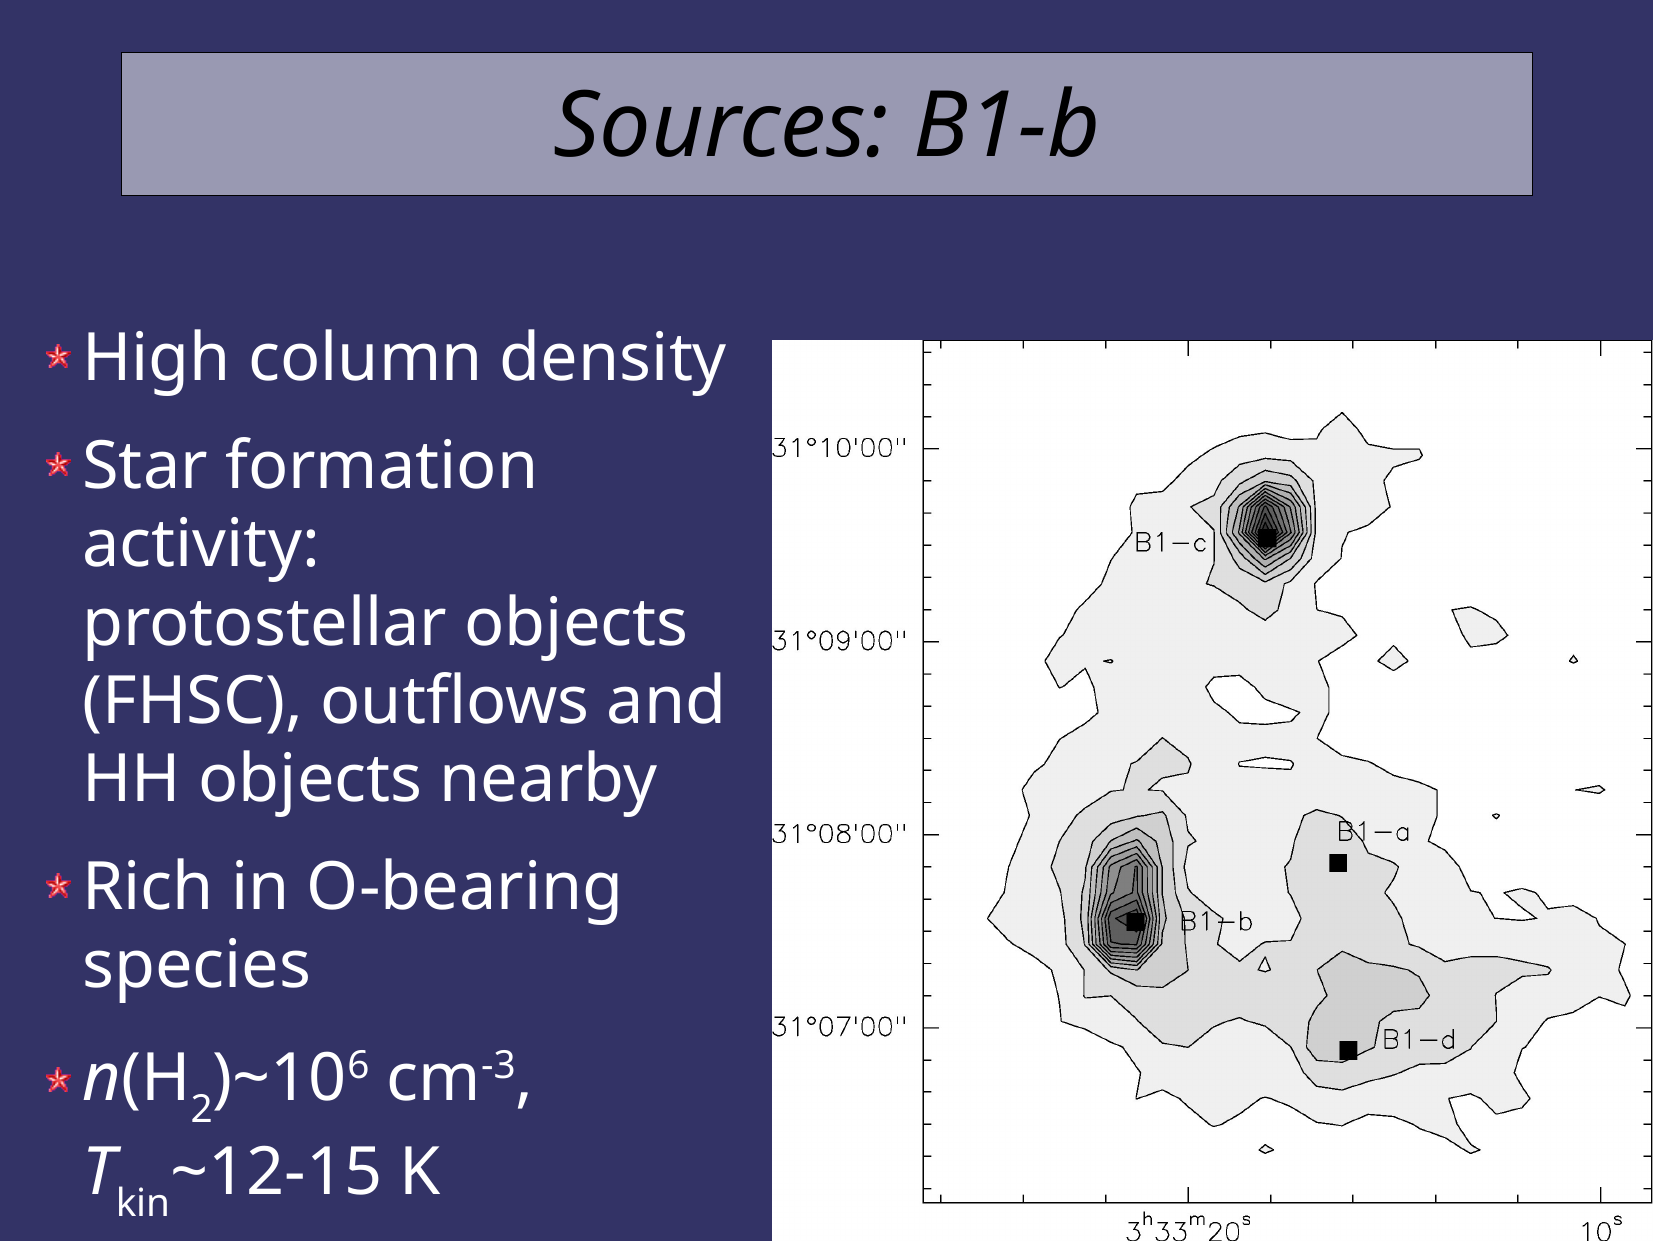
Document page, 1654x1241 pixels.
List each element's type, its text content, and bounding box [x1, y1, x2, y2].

picture [46, 873, 71, 898]
picture [46, 452, 71, 476]
picture [46, 1067, 71, 1092]
title Sources: B1-b [121, 52, 1533, 196]
picture [46, 344, 71, 368]
picture [772, 340, 1654, 1241]
list High column density Star formation activity: protostellar objects (FHSC), outflows and HH objects nearby Rich in O-bearing species n(H2)~106 cm-3, Tkin~12-15 K [11, 206, 742, 1225]
